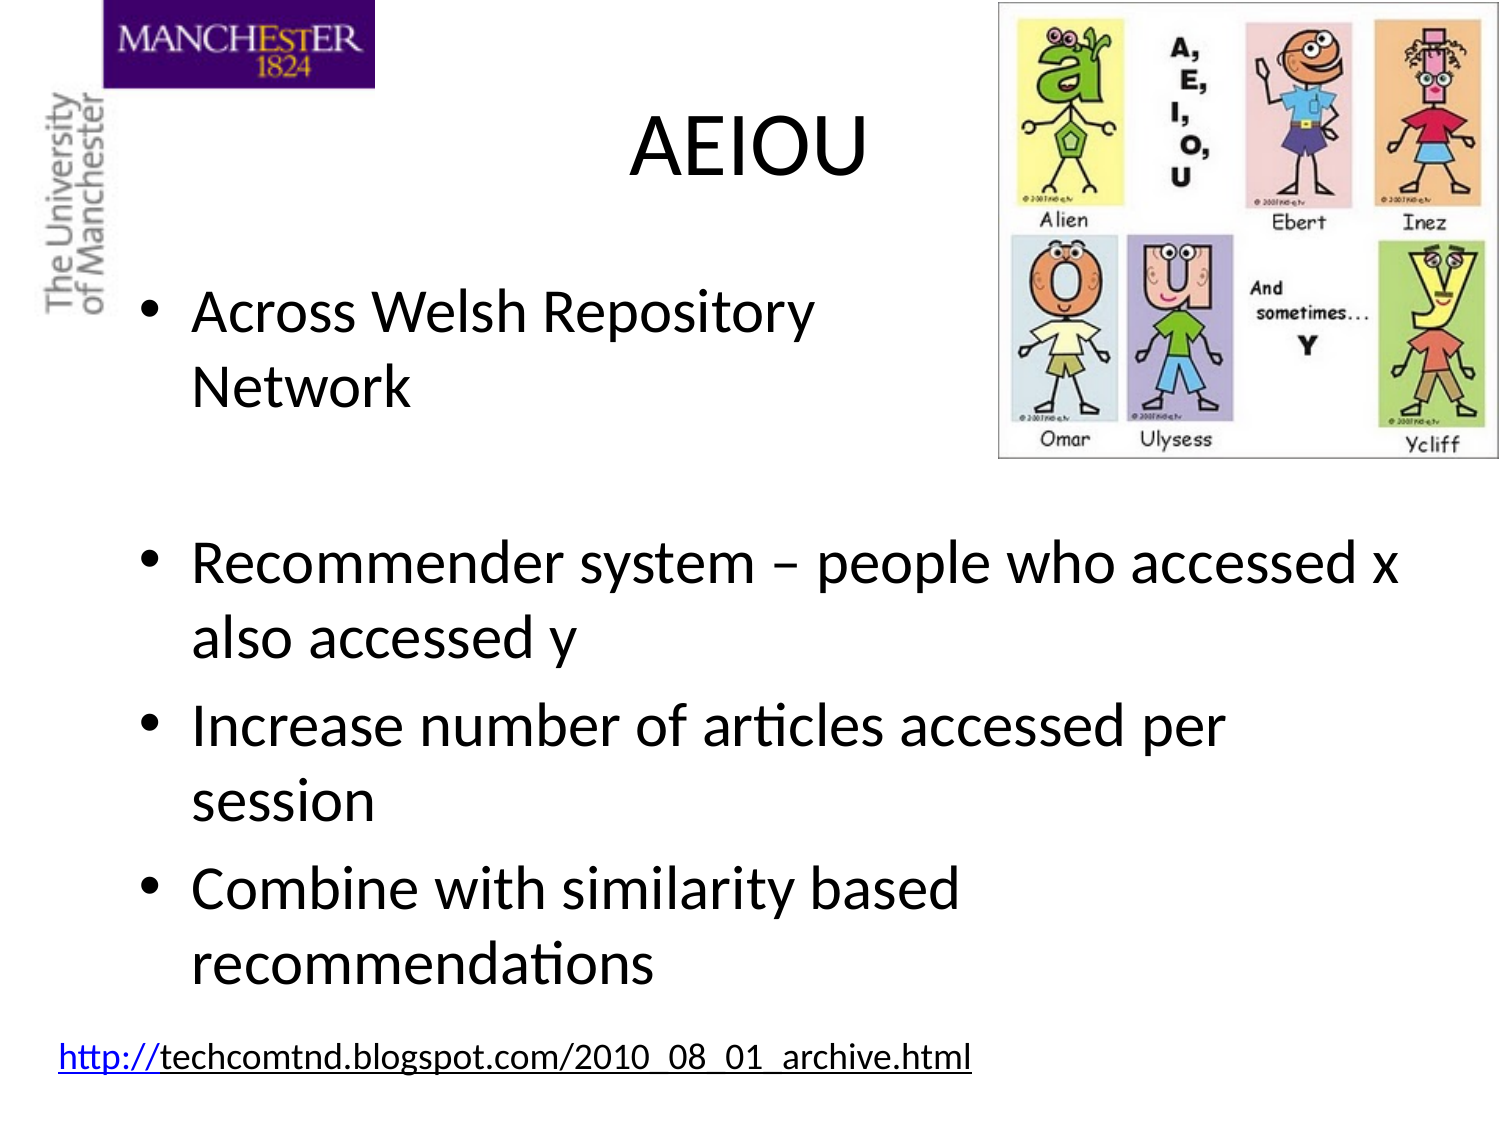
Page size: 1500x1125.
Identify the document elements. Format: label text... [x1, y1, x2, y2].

picture [998, 2, 1499, 460]
picture [2, 0, 375, 319]
text_box http://techcomtnd.blogspot.com/2010_08_01_archive.html [43, 1024, 996, 1084]
list Across Welsh Repository Network Recommender system – people who accessed x also accessed y Increase number of articles accessed per session Combine with similarity based recommendations [123, 262, 1425, 1005]
title AEIOU [75, 45, 993, 233]
